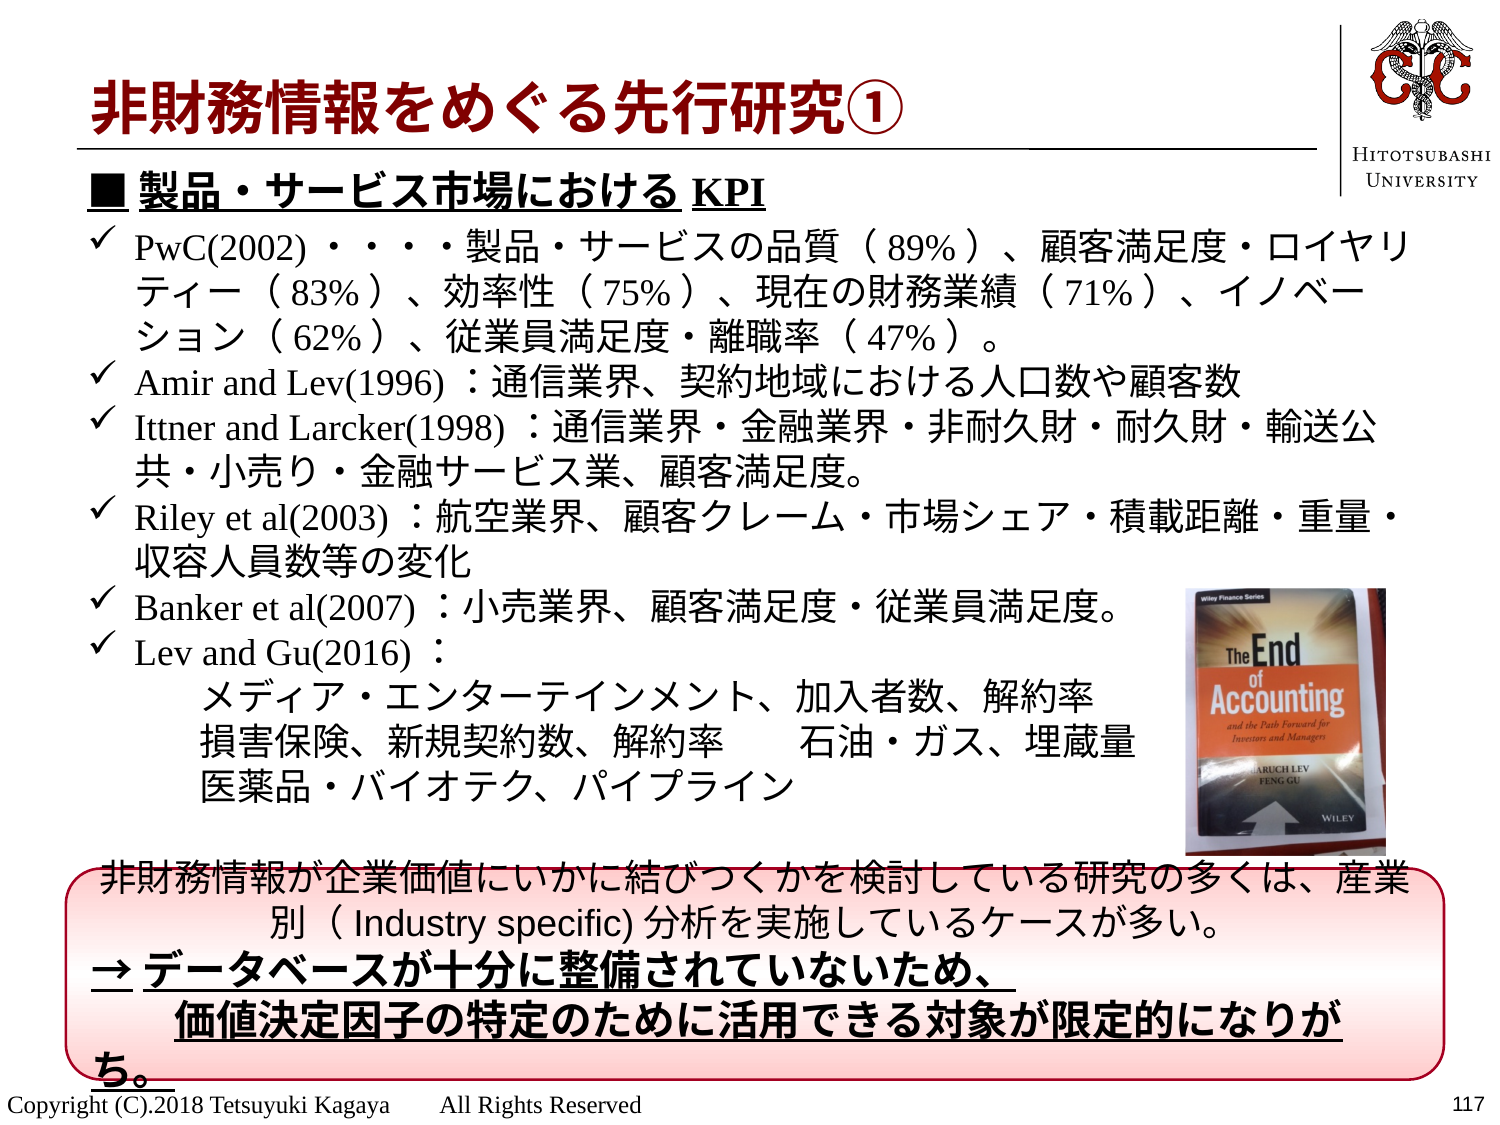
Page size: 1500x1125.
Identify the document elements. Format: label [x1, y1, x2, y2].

picture [1151, 589, 1419, 855]
text_box [72, 156, 1438, 816]
text_box [63, 866, 1447, 1082]
slide_number [1149, 1083, 1500, 1125]
title [75, 32, 1337, 149]
picture [1340, 19, 1500, 197]
